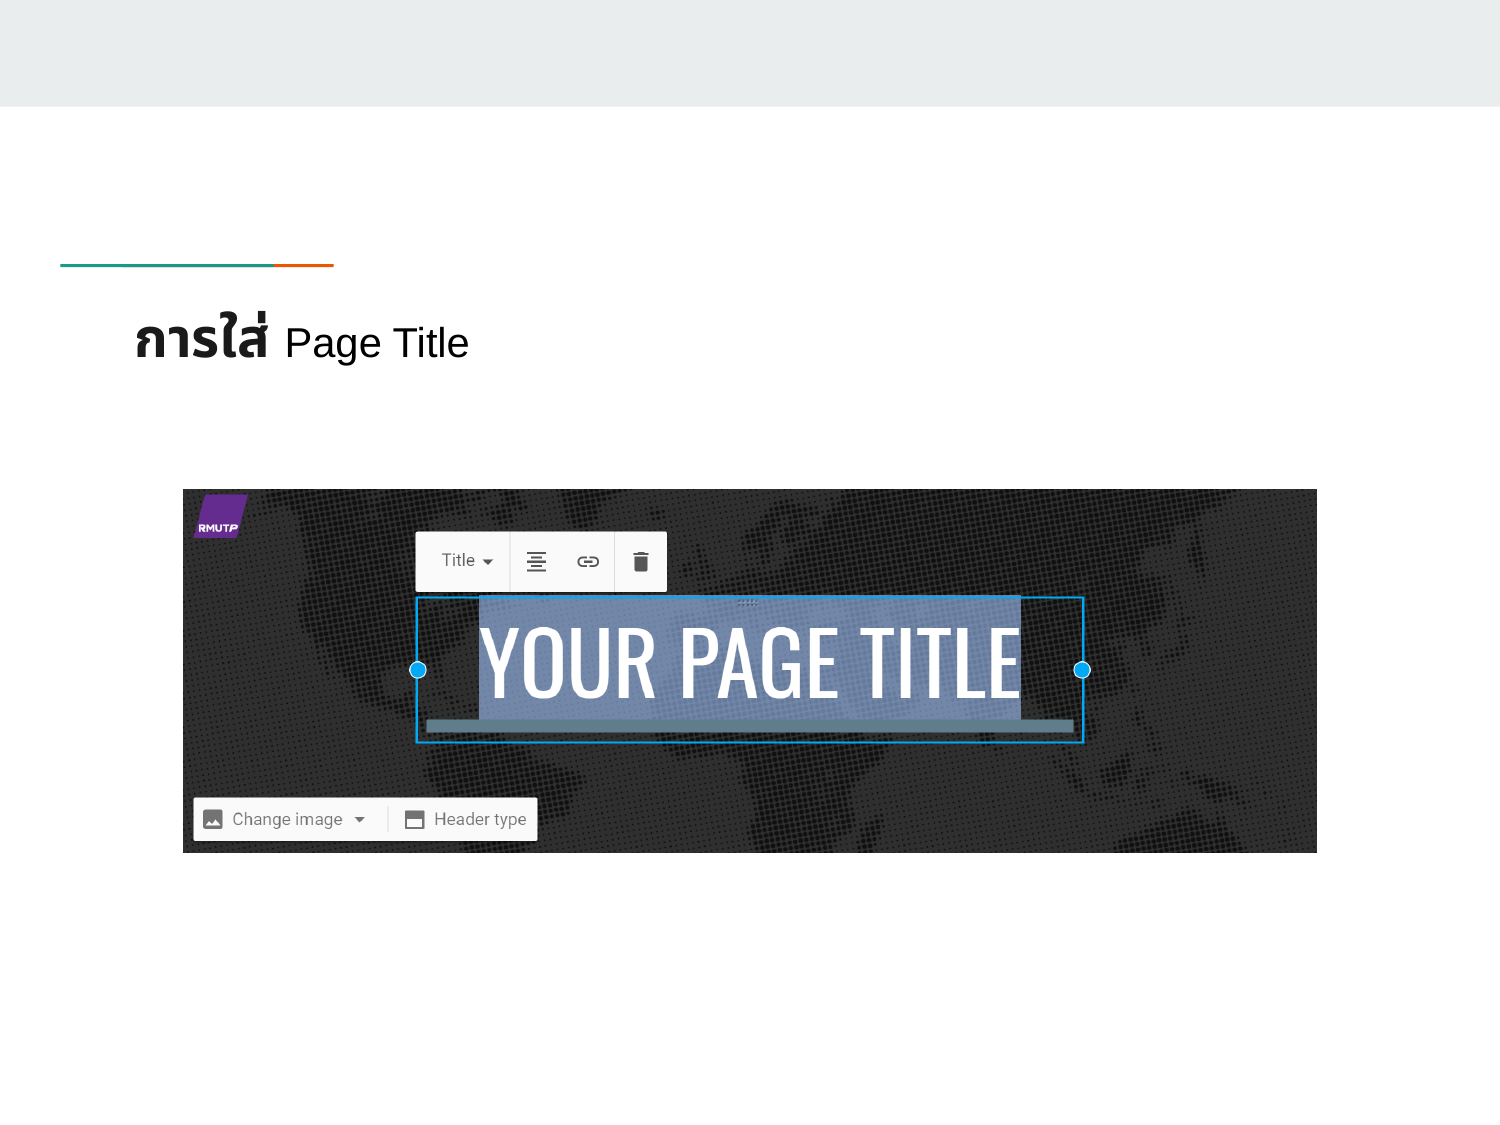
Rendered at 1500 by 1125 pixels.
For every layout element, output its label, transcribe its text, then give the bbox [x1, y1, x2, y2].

title การใส่ Page Title [119, 288, 1381, 406]
picture [183, 488, 1317, 853]
